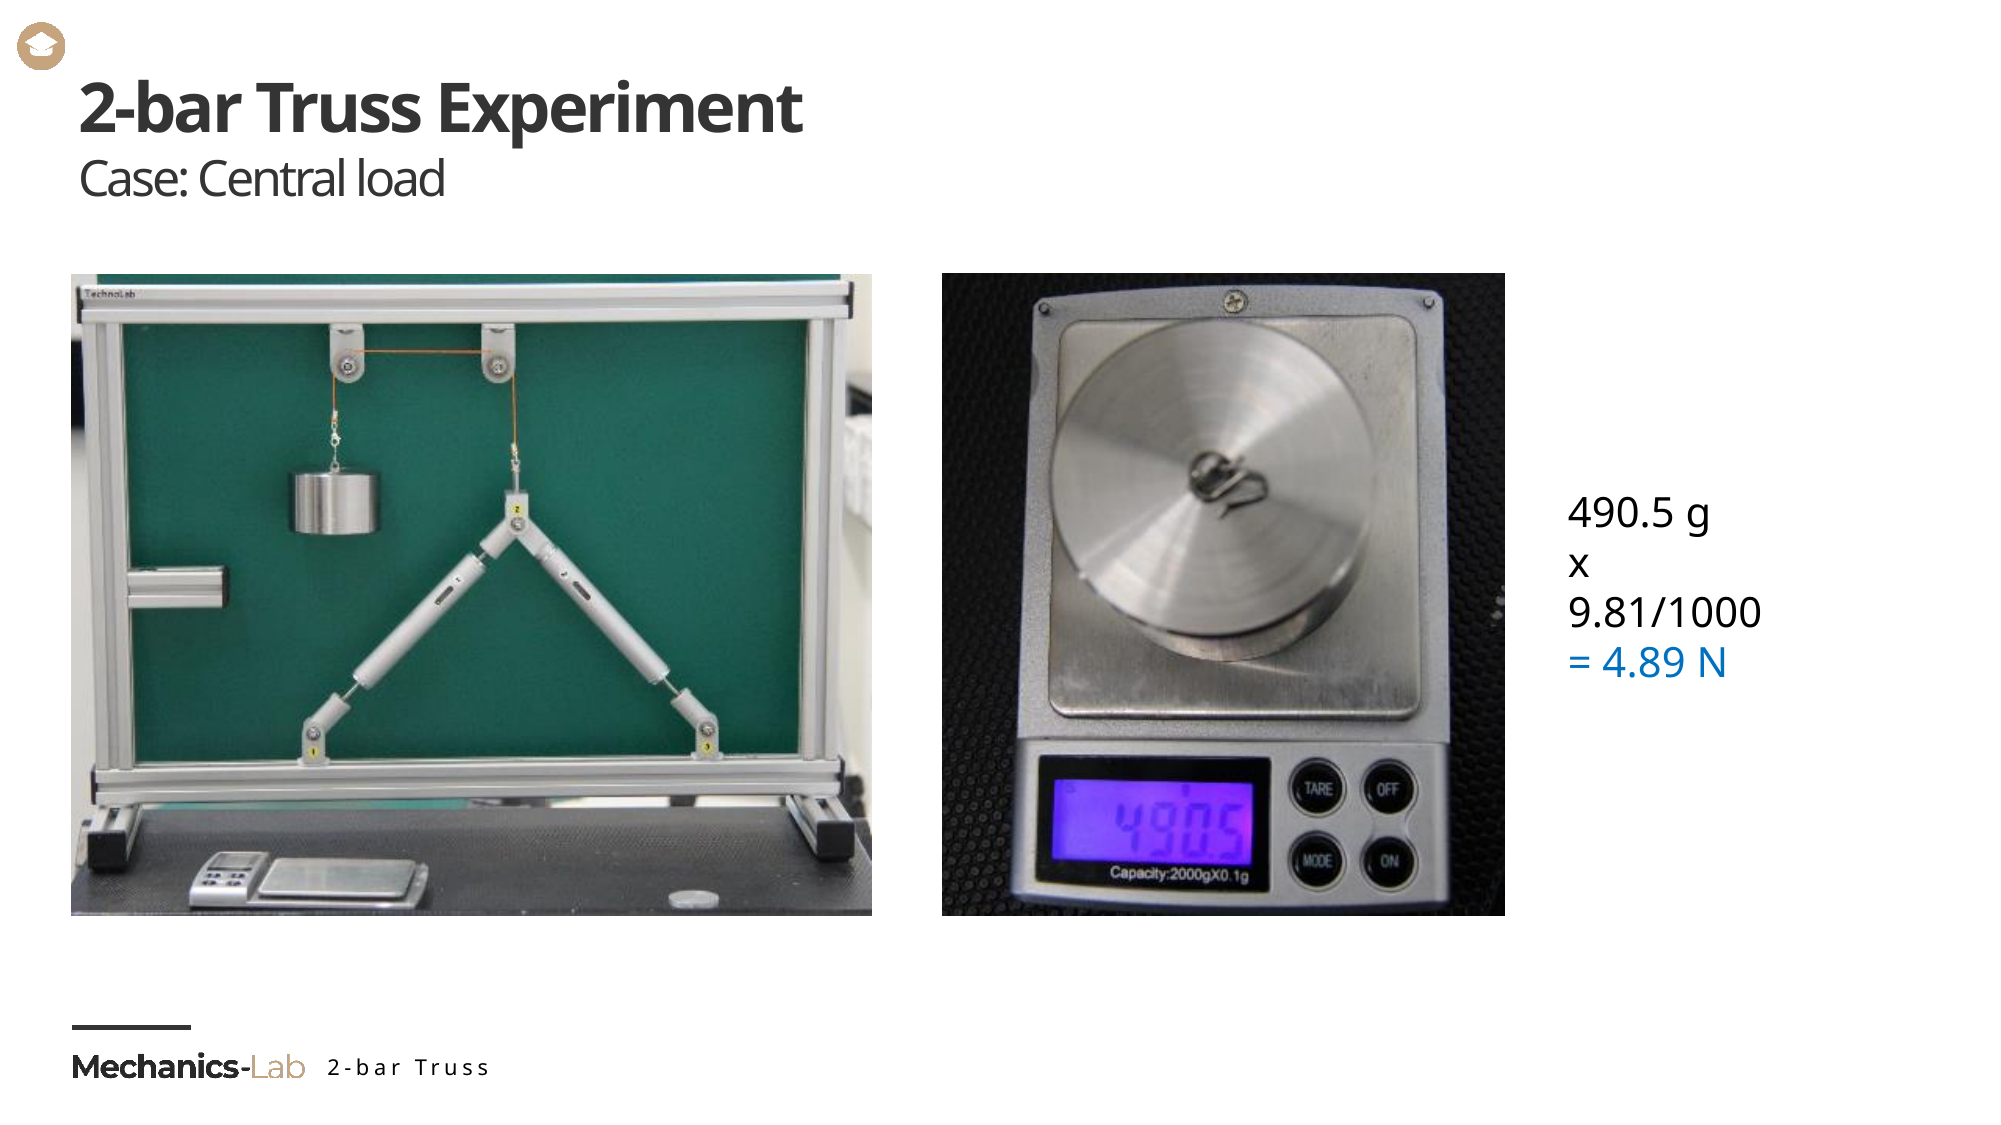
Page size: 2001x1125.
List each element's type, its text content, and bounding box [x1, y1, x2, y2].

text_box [64, 1027, 706, 1088]
picture [71, 274, 872, 916]
picture [17, 22, 65, 70]
text_box 2-bar Truss Experiment Case: Central load [63, 56, 1041, 214]
picture [942, 273, 1505, 916]
text_box 490.5 g x 9.81/1000 = 4.89 N [1553, 478, 1927, 694]
